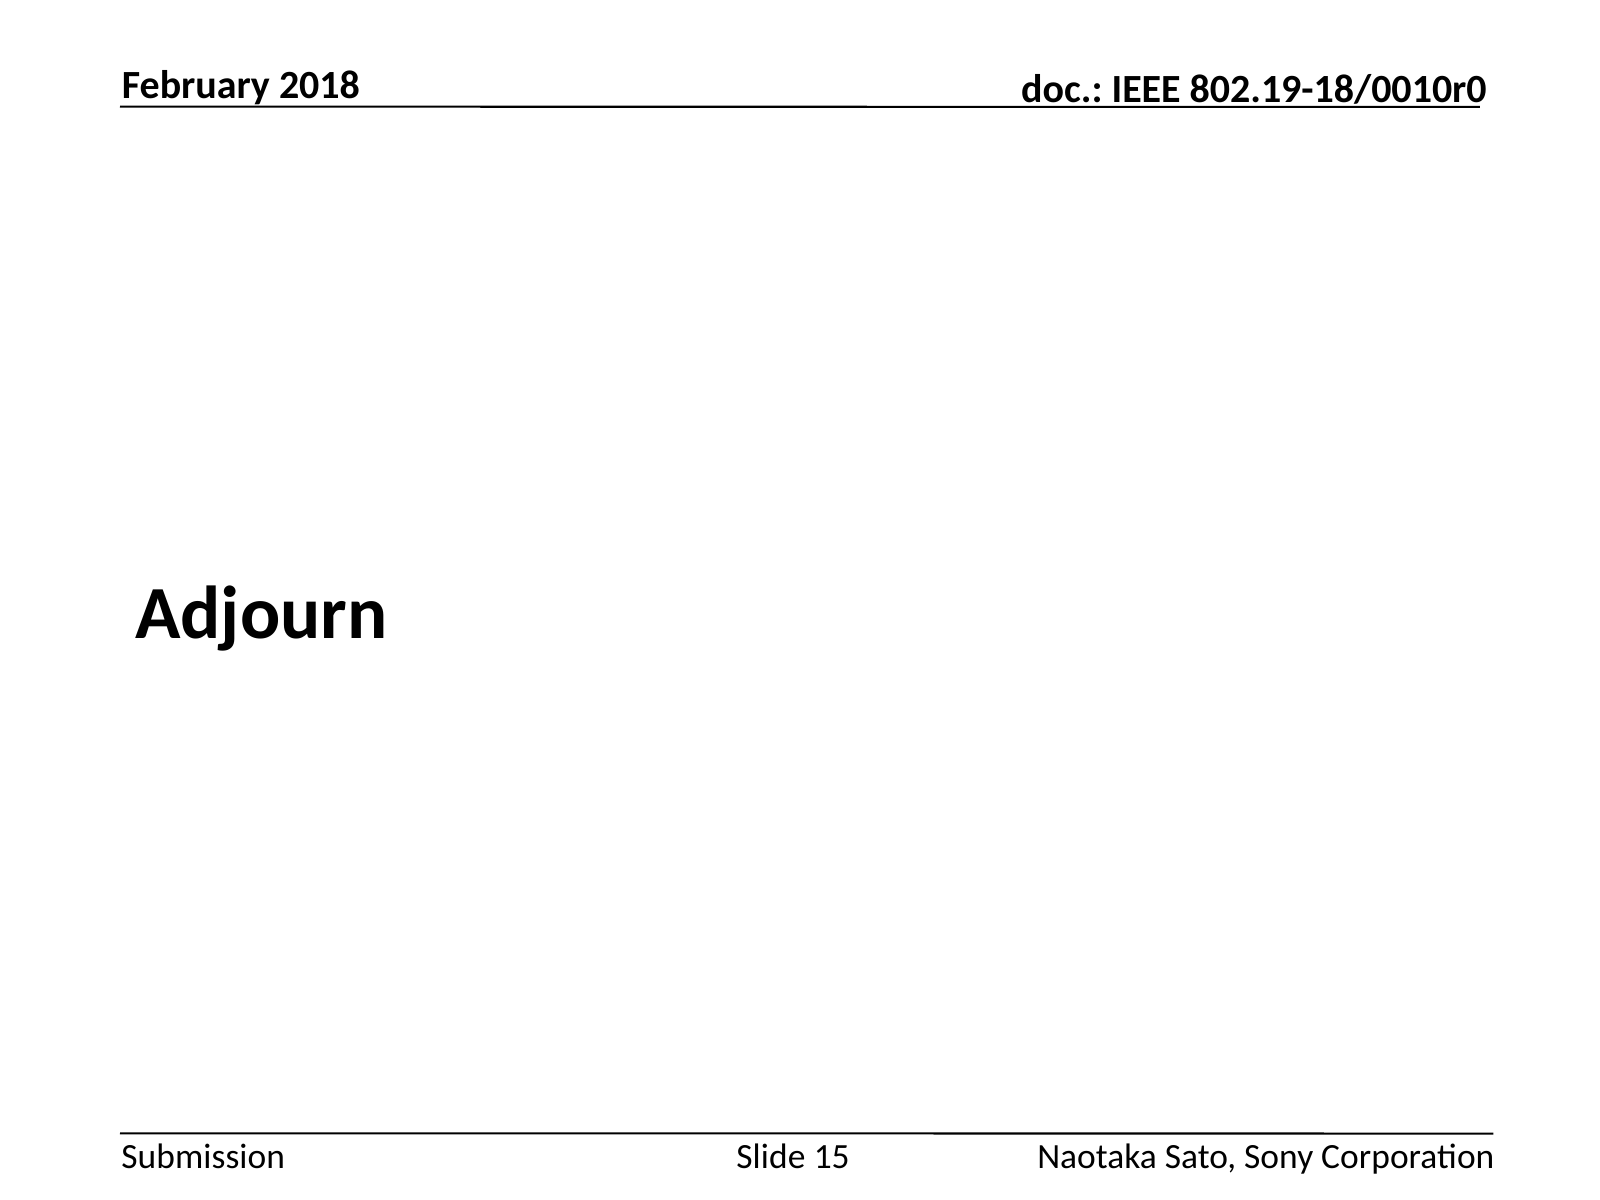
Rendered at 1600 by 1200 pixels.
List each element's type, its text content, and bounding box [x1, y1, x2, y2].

slide_number Slide 15 [733, 1132, 854, 1197]
list Adjourn [119, 262, 1480, 1126]
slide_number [121, 58, 451, 107]
footer Naotaka Sato, Sony Corporation [937, 1132, 1495, 1174]
